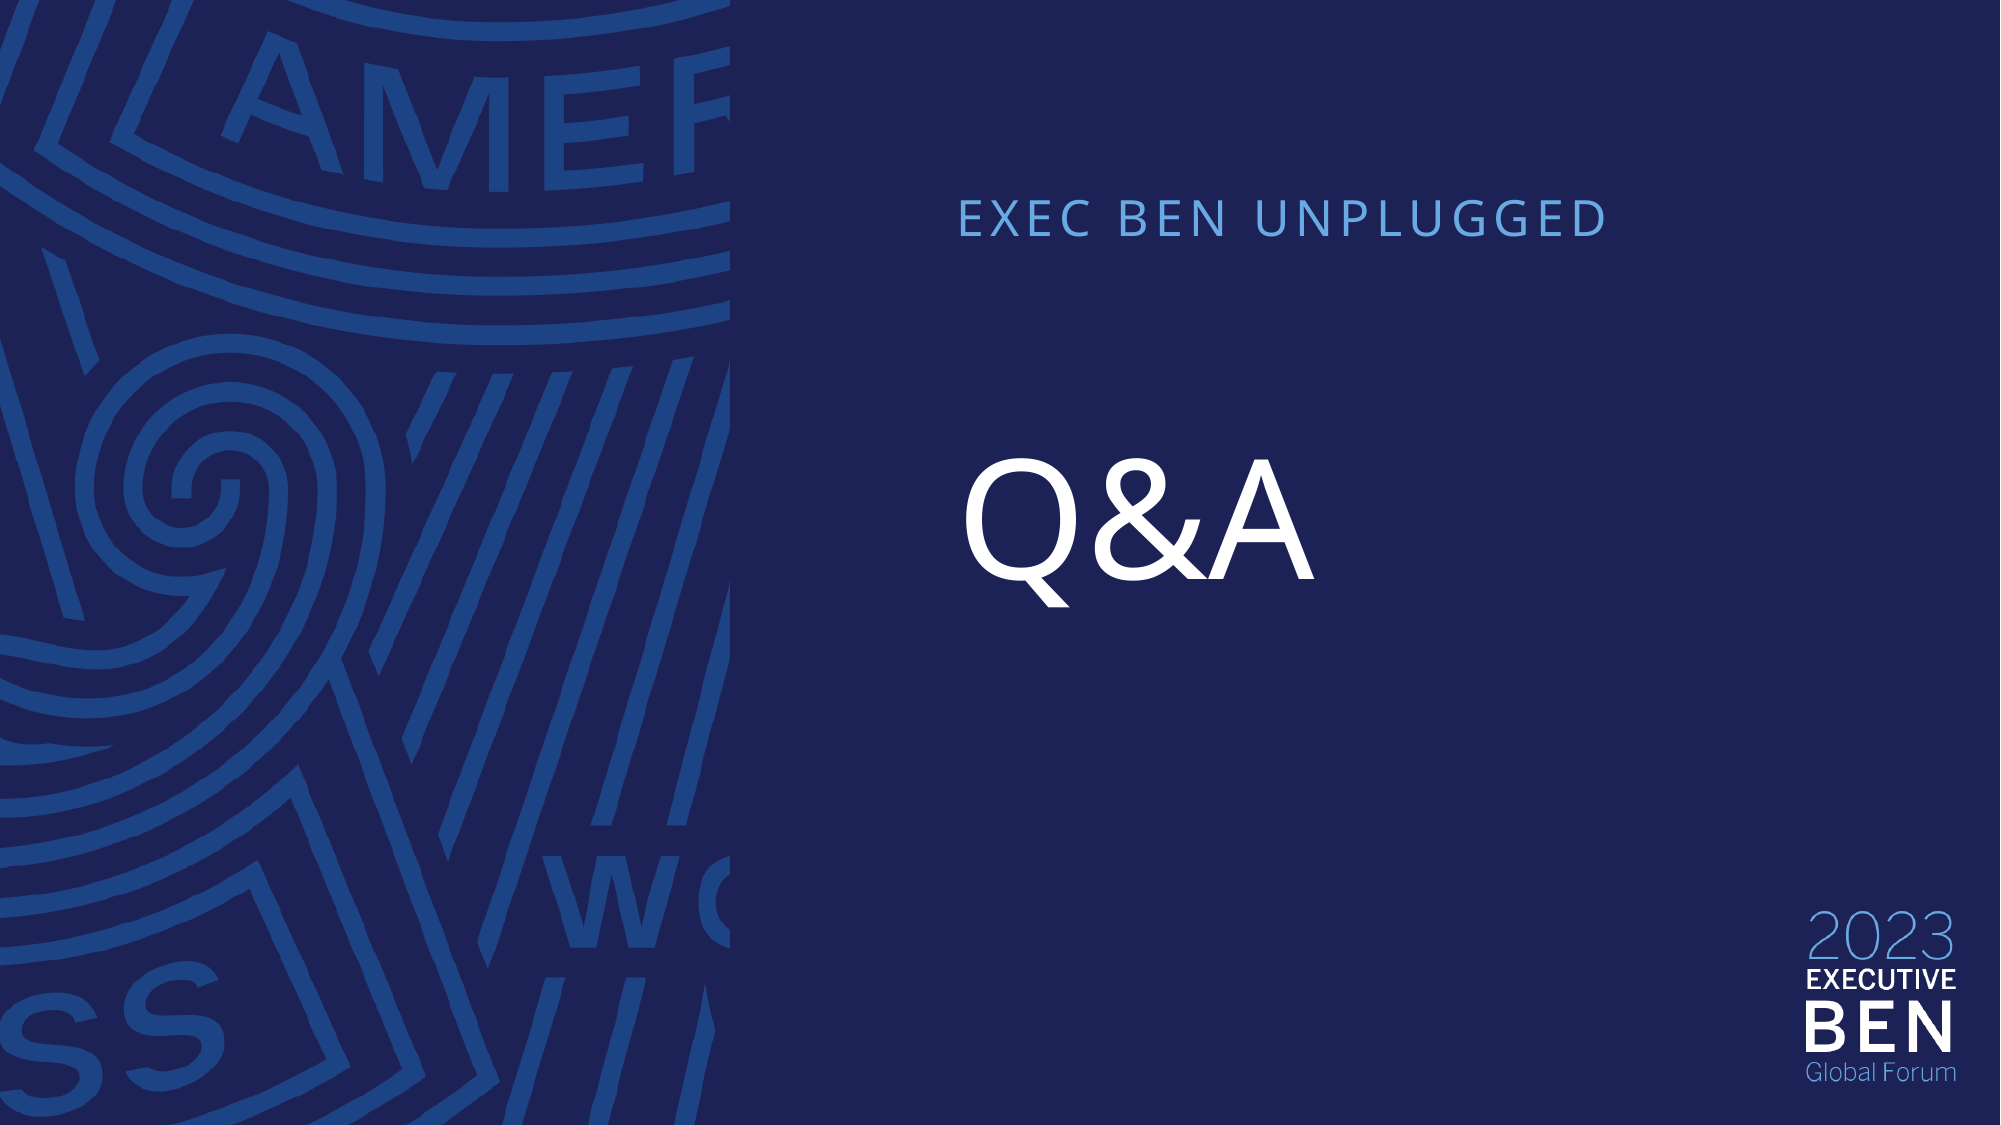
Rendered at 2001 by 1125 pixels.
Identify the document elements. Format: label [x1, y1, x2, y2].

picture [0, 0, 730, 1125]
text_box [956, 186, 1791, 616]
picture [1804, 903, 1958, 1085]
